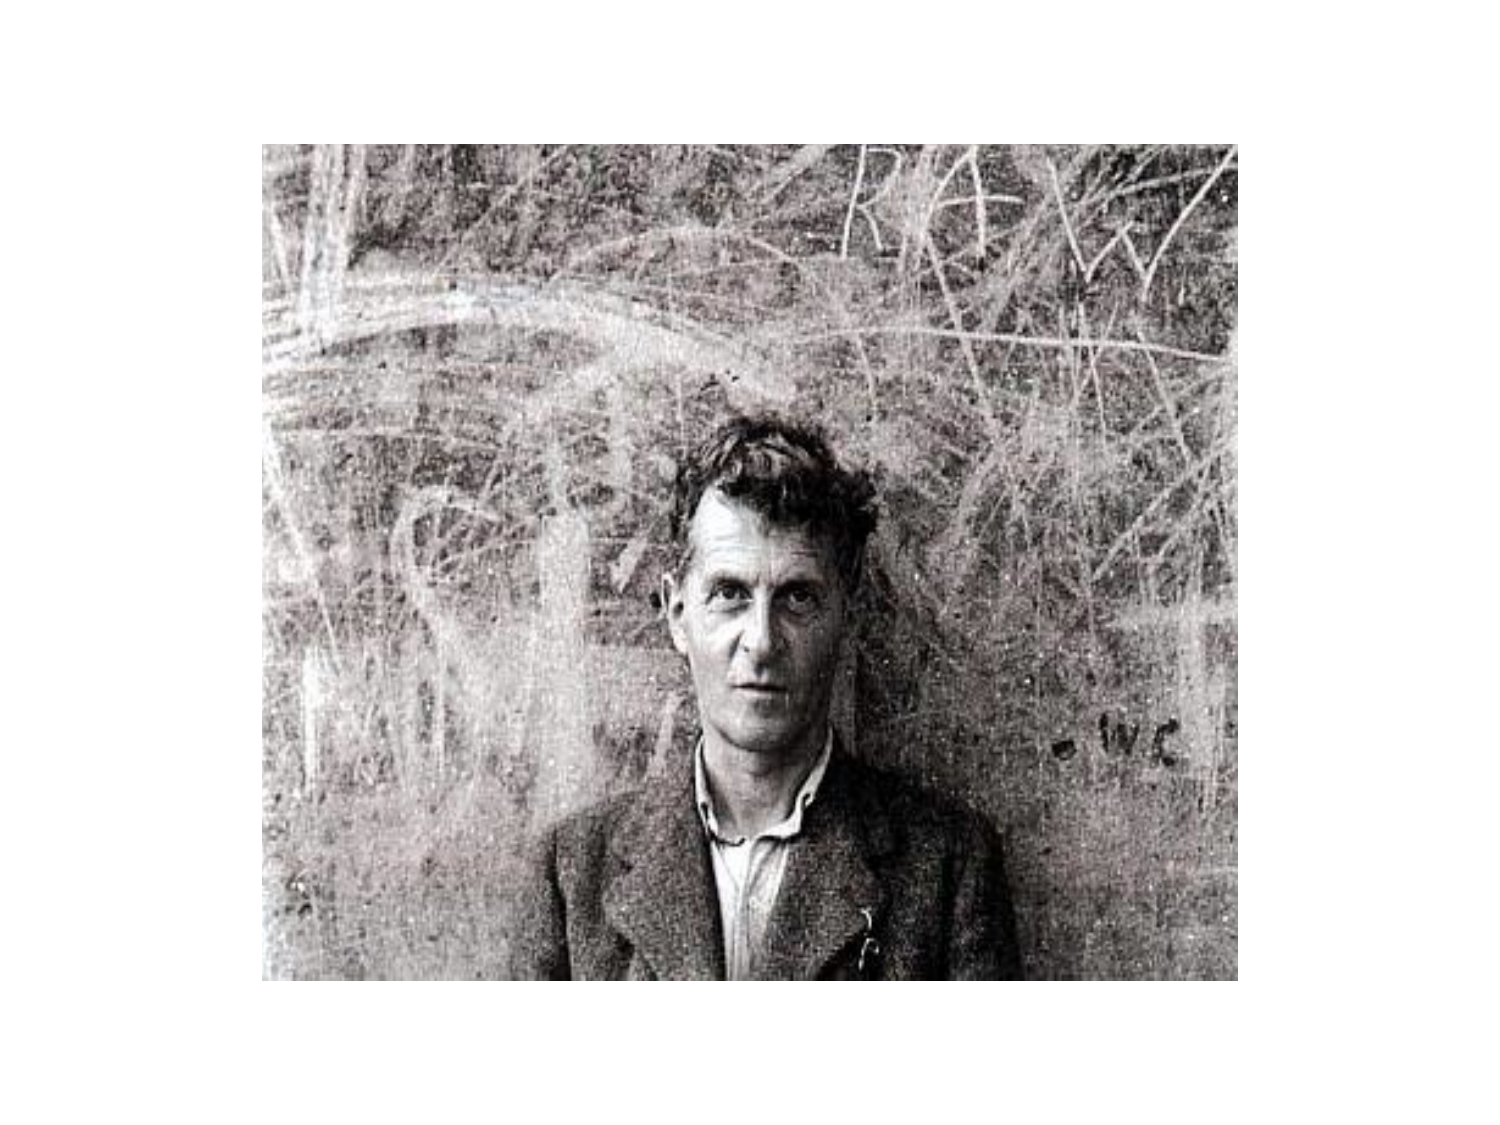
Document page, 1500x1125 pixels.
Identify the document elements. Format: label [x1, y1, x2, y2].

picture [262, 144, 1238, 981]
